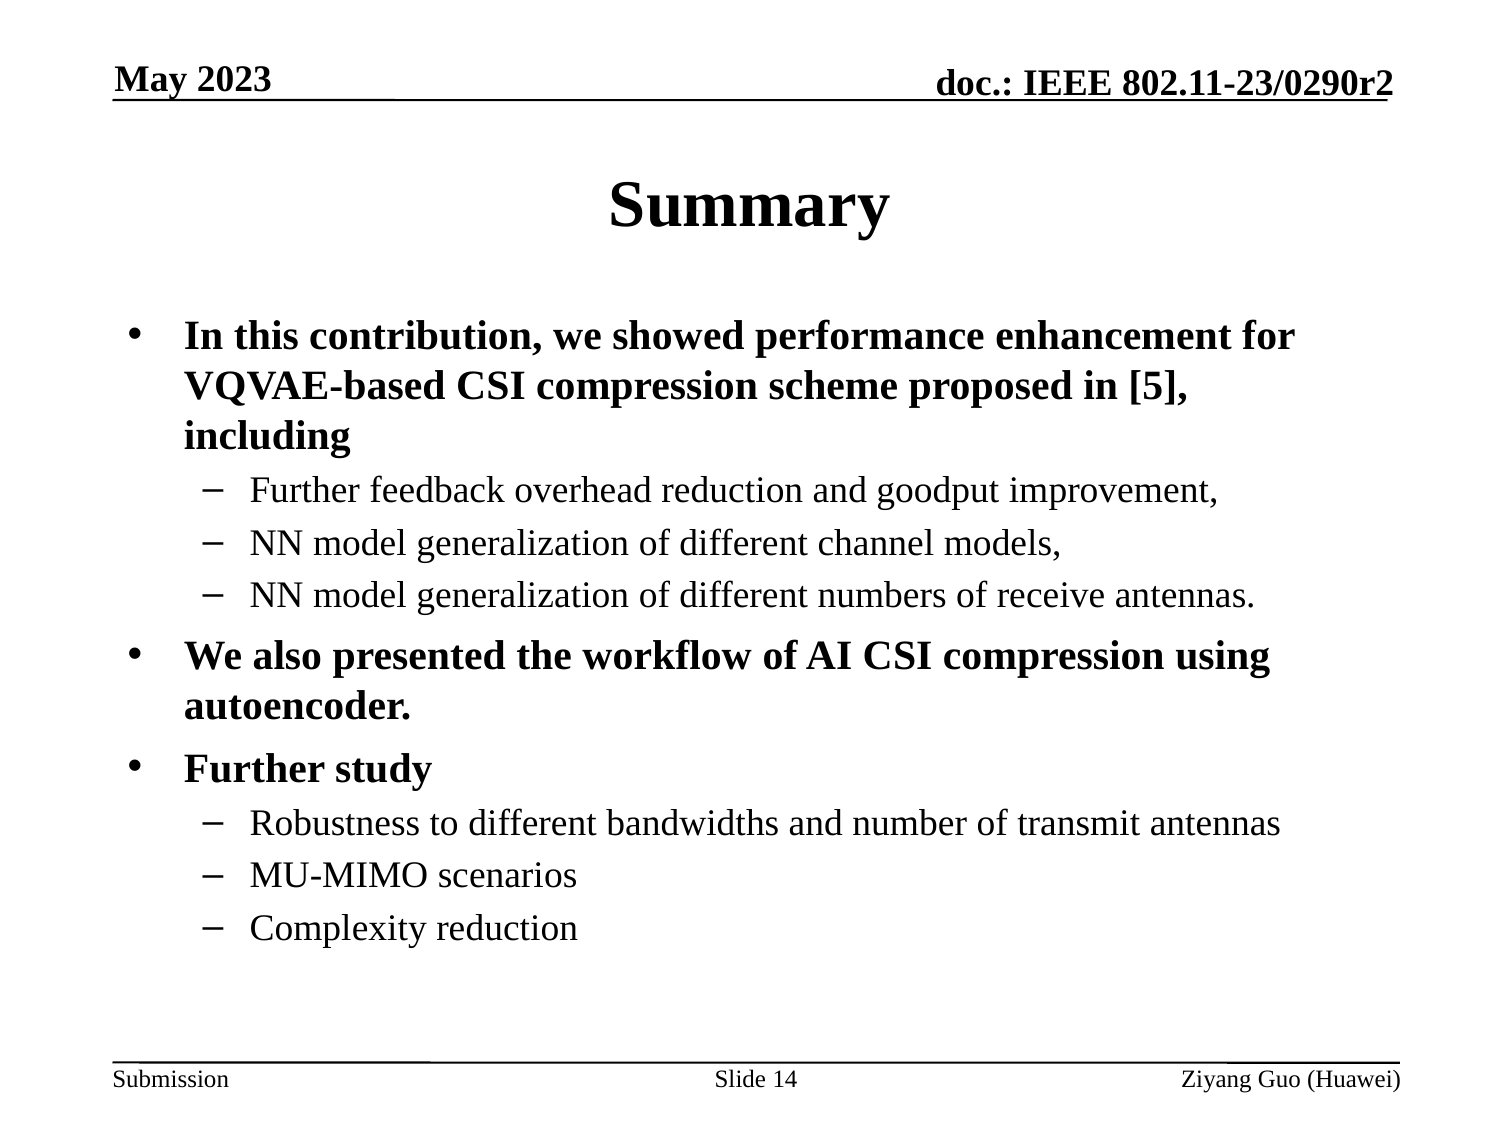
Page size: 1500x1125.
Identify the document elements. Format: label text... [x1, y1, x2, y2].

title Summary [112, 112, 1388, 288]
slide_number Slide 14 [712, 1061, 800, 1123]
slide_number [114, 54, 423, 100]
footer Ziyang Guo (Huawei) [878, 1061, 1402, 1093]
list In this contribution, we showed performance enhancement for VQVAE-based CSI compression scheme proposed in [5], including Further feedback overhead reduction and goodput improvement, NN model generalization of different channel models, NN model generalization of different numbers of receive antennas. We also presented the workflow of AI CSI compression using autoencoder. Further study Robustness to different bandwidths and number of transmit antennas MU-MIMO scenarios Complexity reduction [112, 299, 1353, 976]
